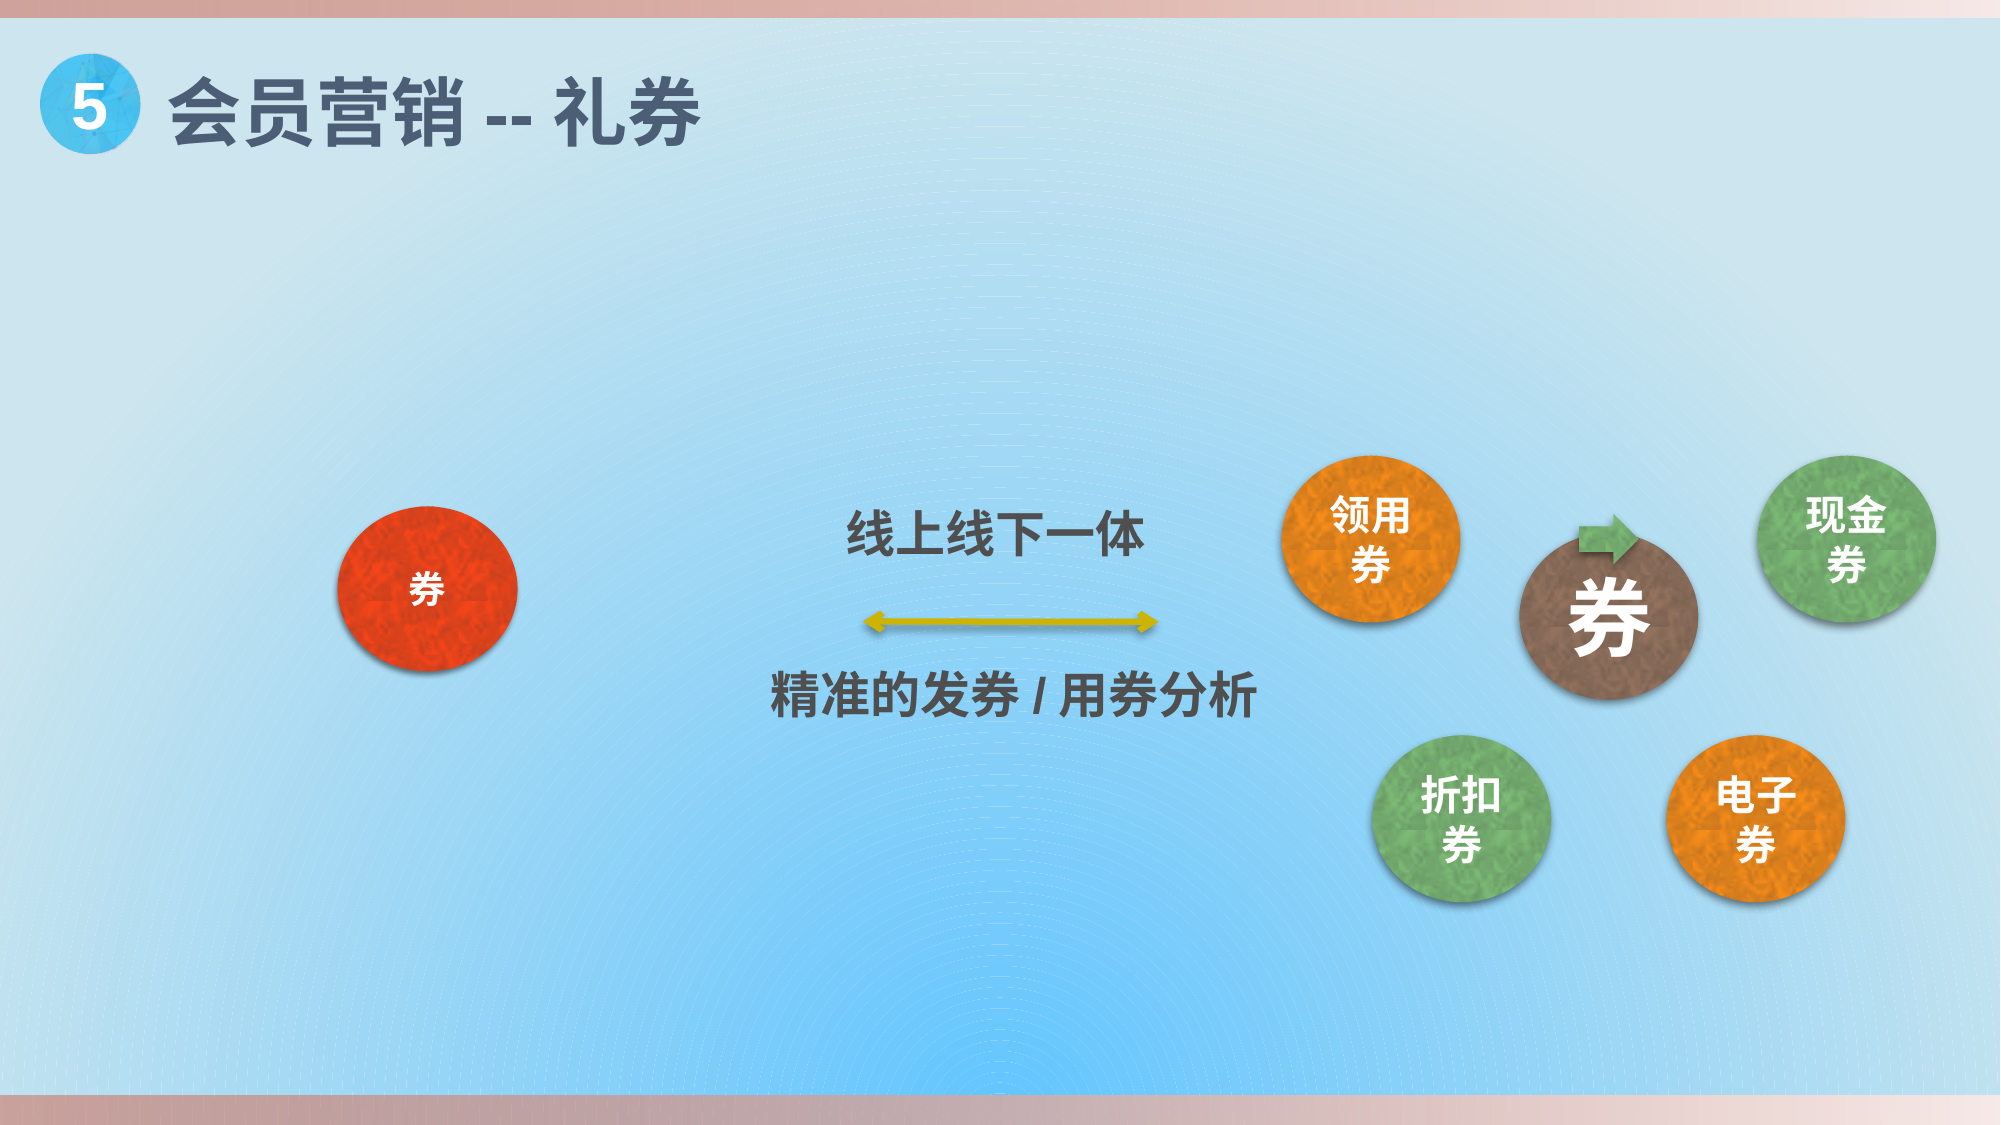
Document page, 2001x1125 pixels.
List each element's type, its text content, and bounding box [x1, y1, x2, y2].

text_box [66, 258, 789, 919]
text_box 精准的发券/用券分析 [794, 656, 1246, 731]
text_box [1250, 282, 1968, 951]
text_box 线上线下一体 [830, 495, 1246, 570]
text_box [39, 53, 2000, 165]
